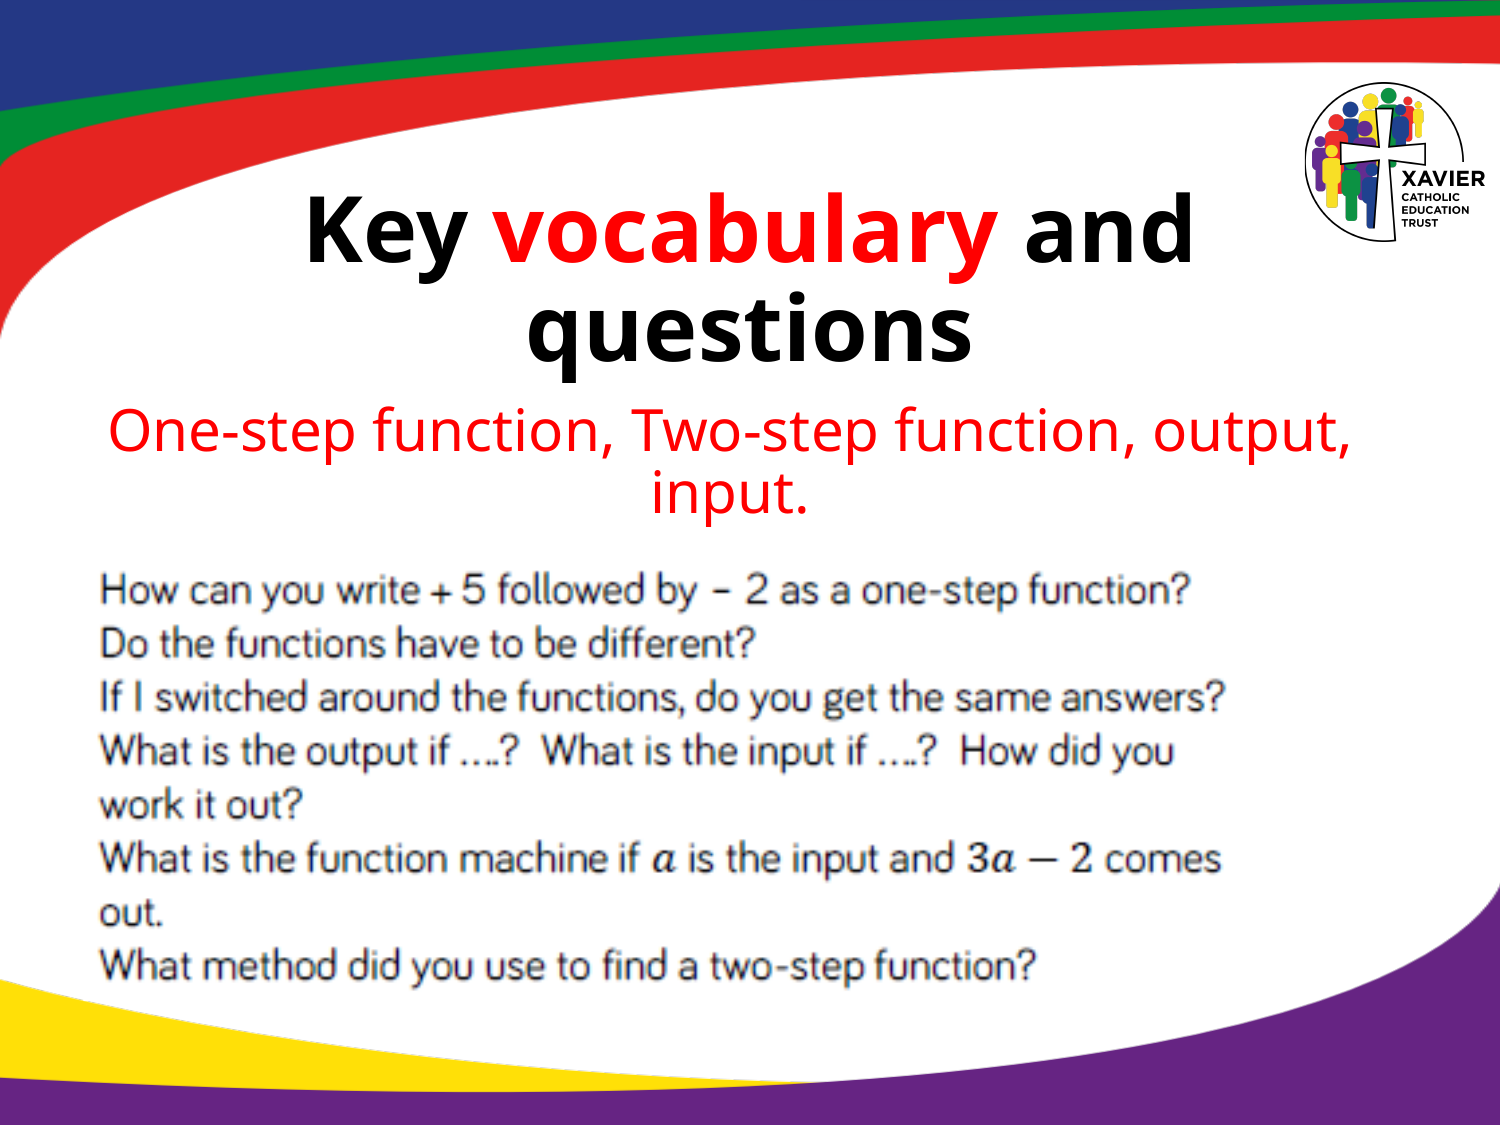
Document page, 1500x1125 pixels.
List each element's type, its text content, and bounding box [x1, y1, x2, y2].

picture [83, 556, 1263, 1001]
title Key vocabulary and questions [83, 173, 1417, 391]
list One-step function, Two-step function, output, input. [83, 393, 1378, 740]
